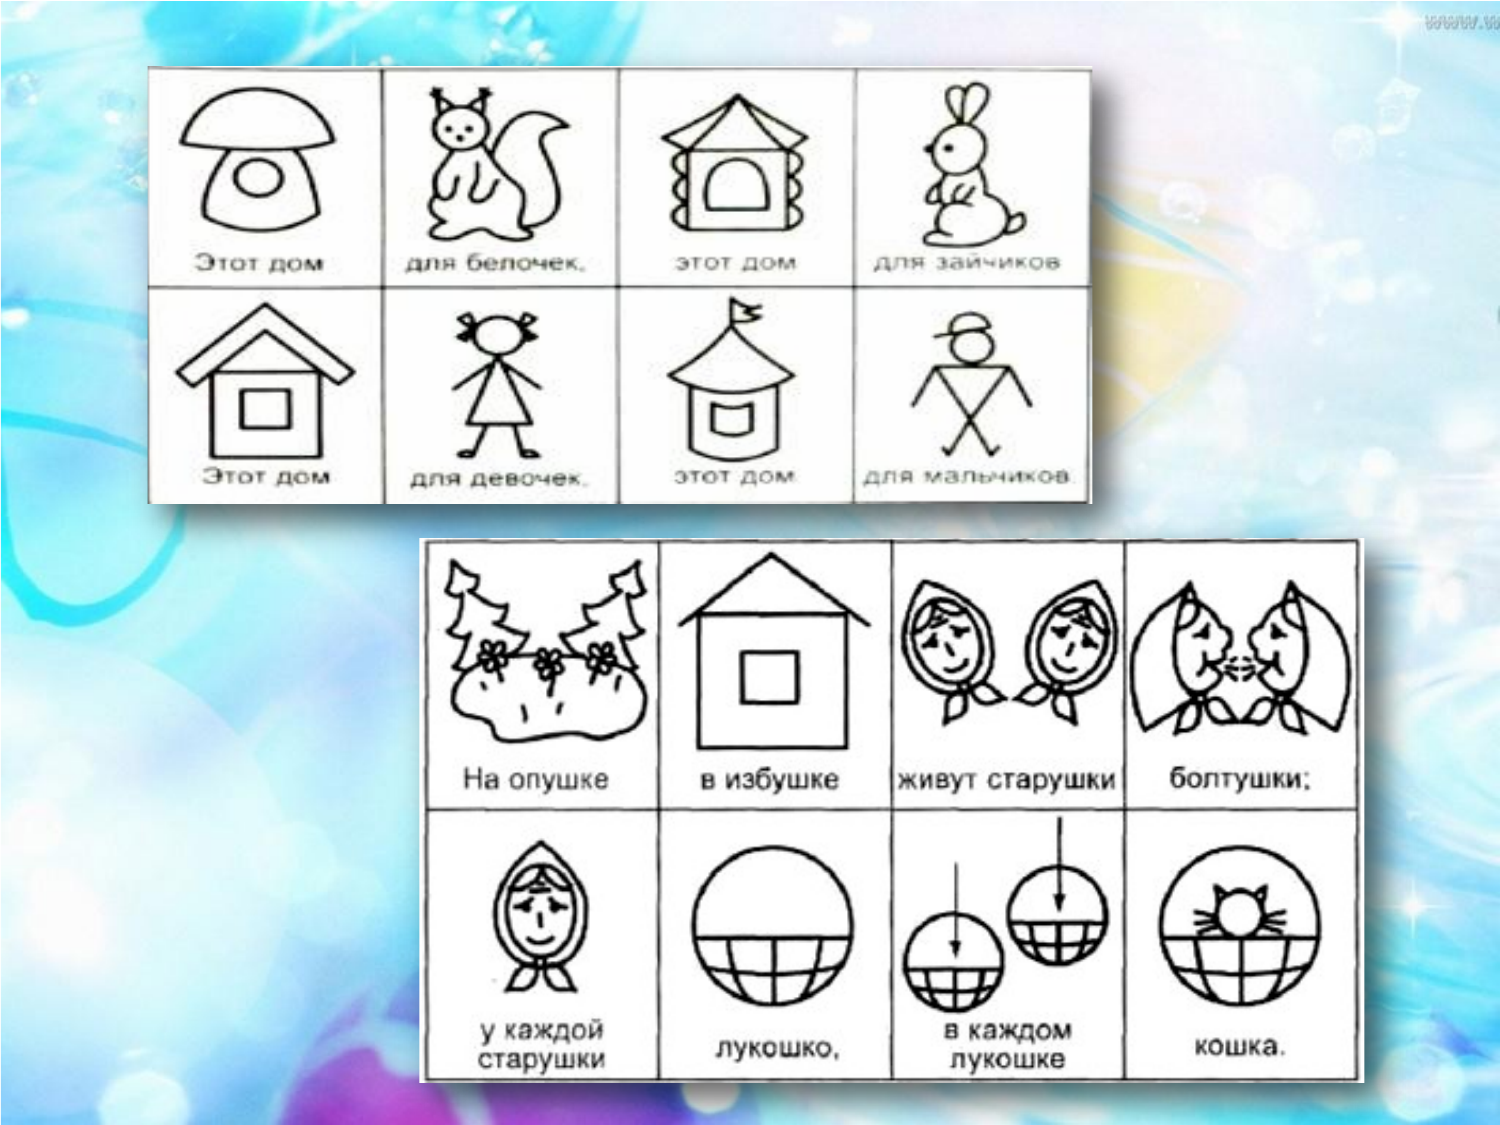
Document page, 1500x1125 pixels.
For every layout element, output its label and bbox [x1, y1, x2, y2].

text_box [0, 1, 1500, 1125]
text_box [387, 506, 1429, 1125]
text_box [419, 538, 1365, 1083]
text_box [147, 66, 1093, 504]
text_box [115, 34, 1157, 568]
